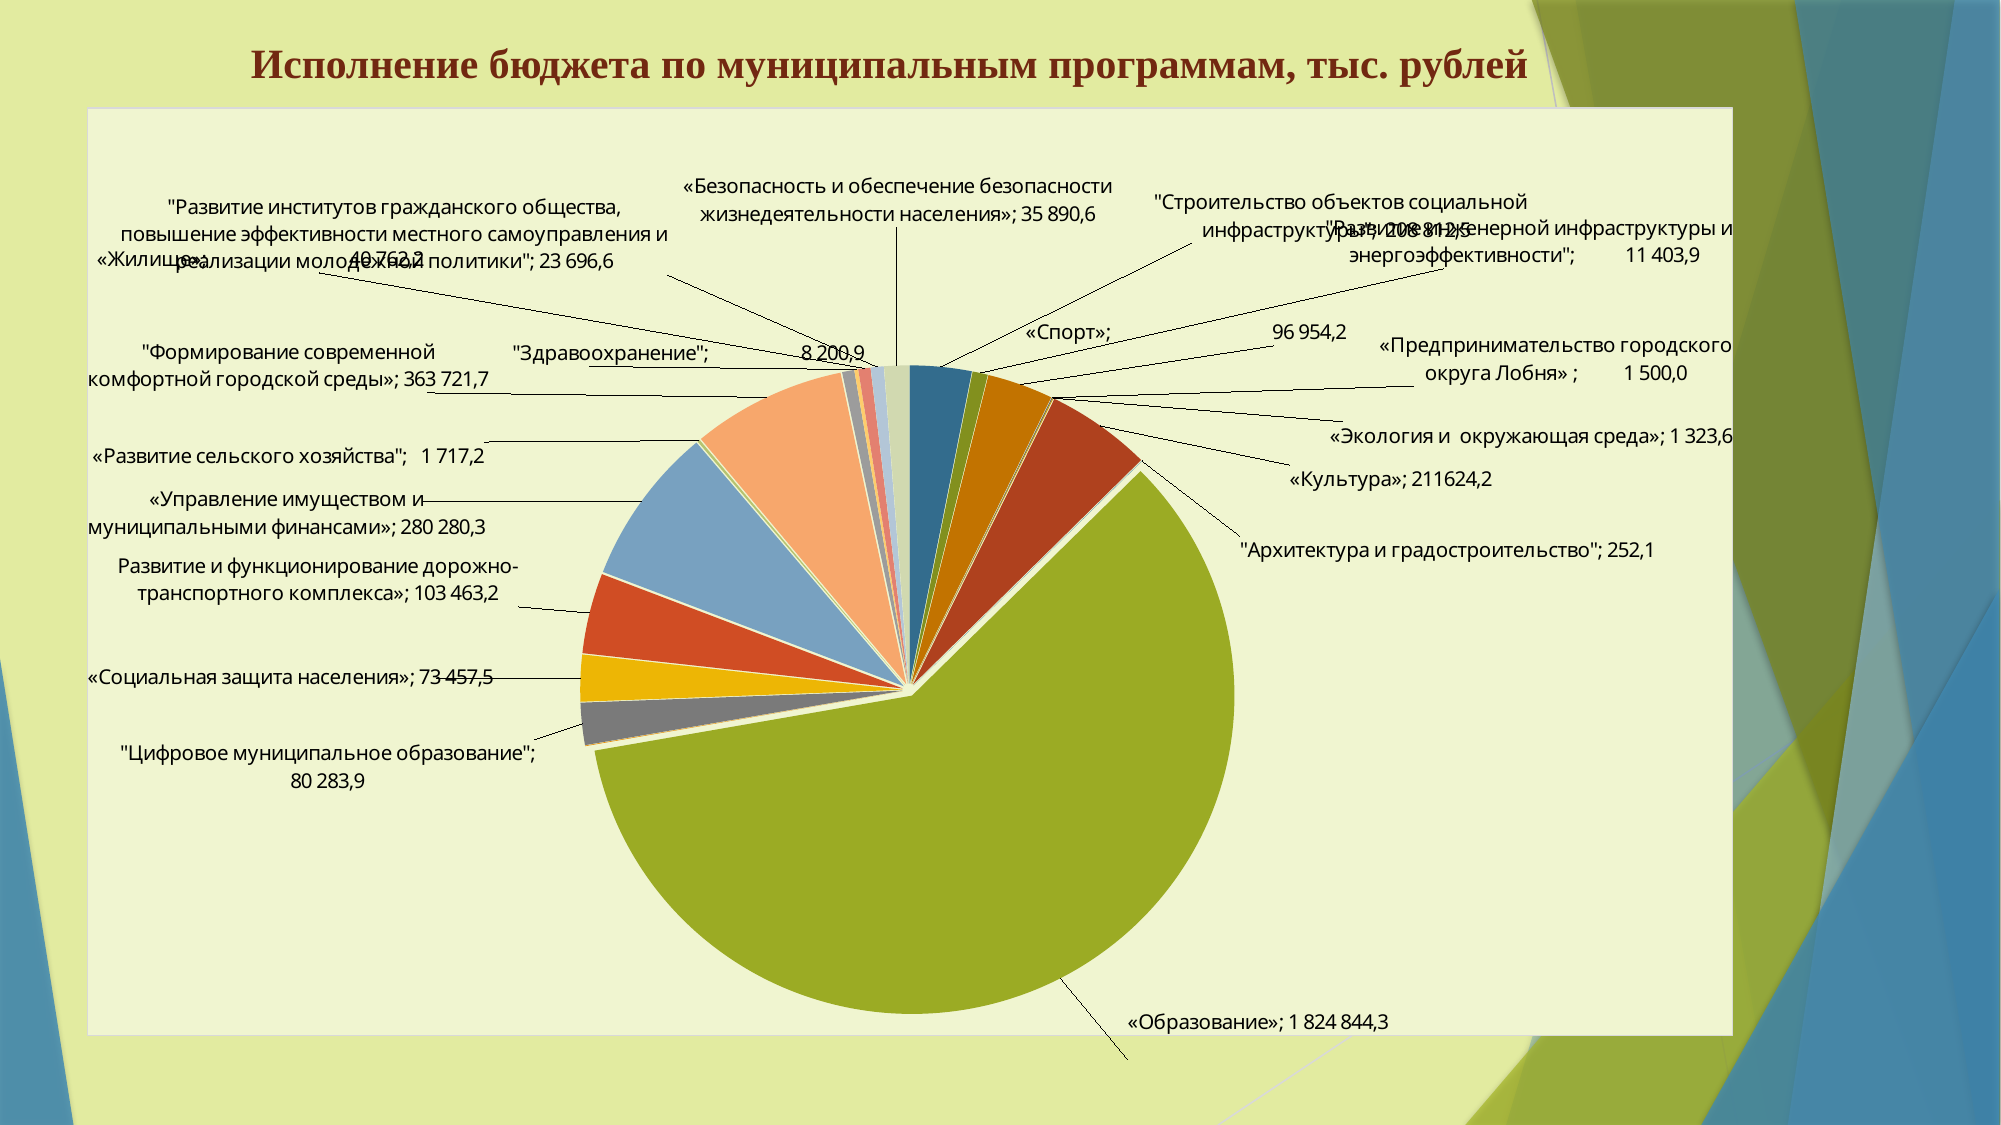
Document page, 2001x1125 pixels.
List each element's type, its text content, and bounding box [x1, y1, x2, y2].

chart [86, 106, 1755, 1060]
title Исполнение бюджета по муниципальным программам, тыс. рублей [46, 29, 1734, 121]
